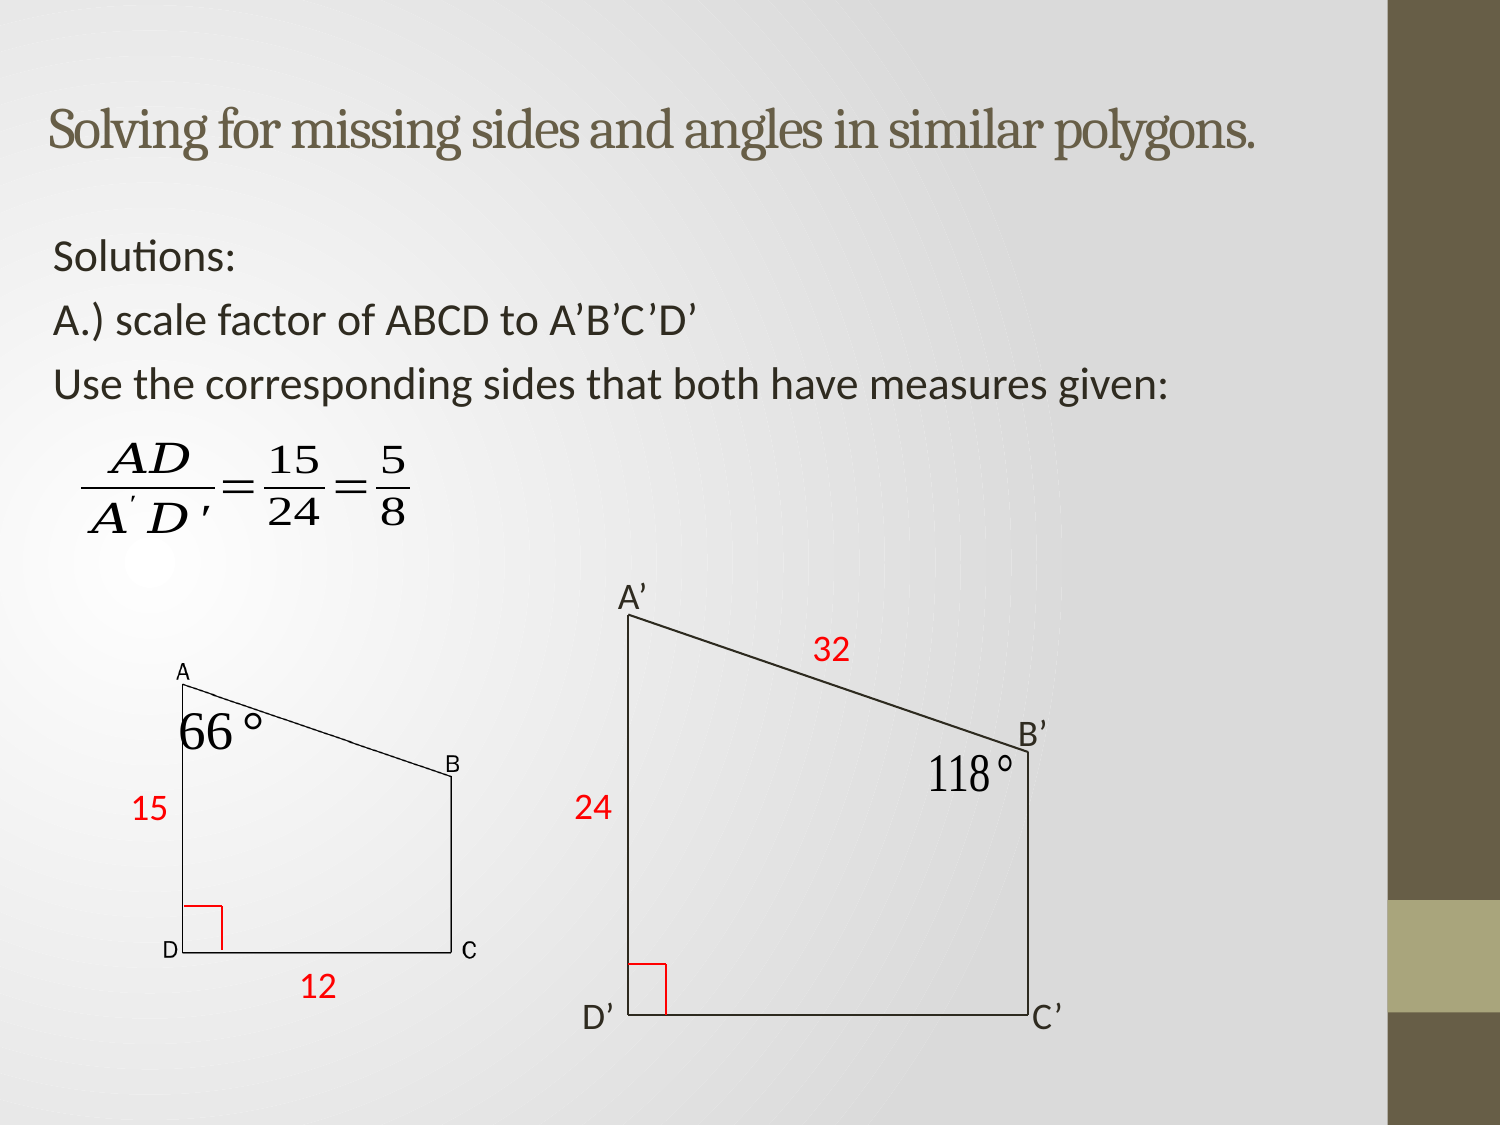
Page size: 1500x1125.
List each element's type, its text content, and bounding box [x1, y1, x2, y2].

title Solving for missing sides and angles in similar polygons. [34, 62, 1372, 188]
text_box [559, 564, 1106, 1046]
list Solutions: A.) scale factor of ABCD to A’B’C’D’ Use the corresponding sides that both have measures given: [37, 217, 1407, 993]
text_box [115, 647, 510, 1016]
